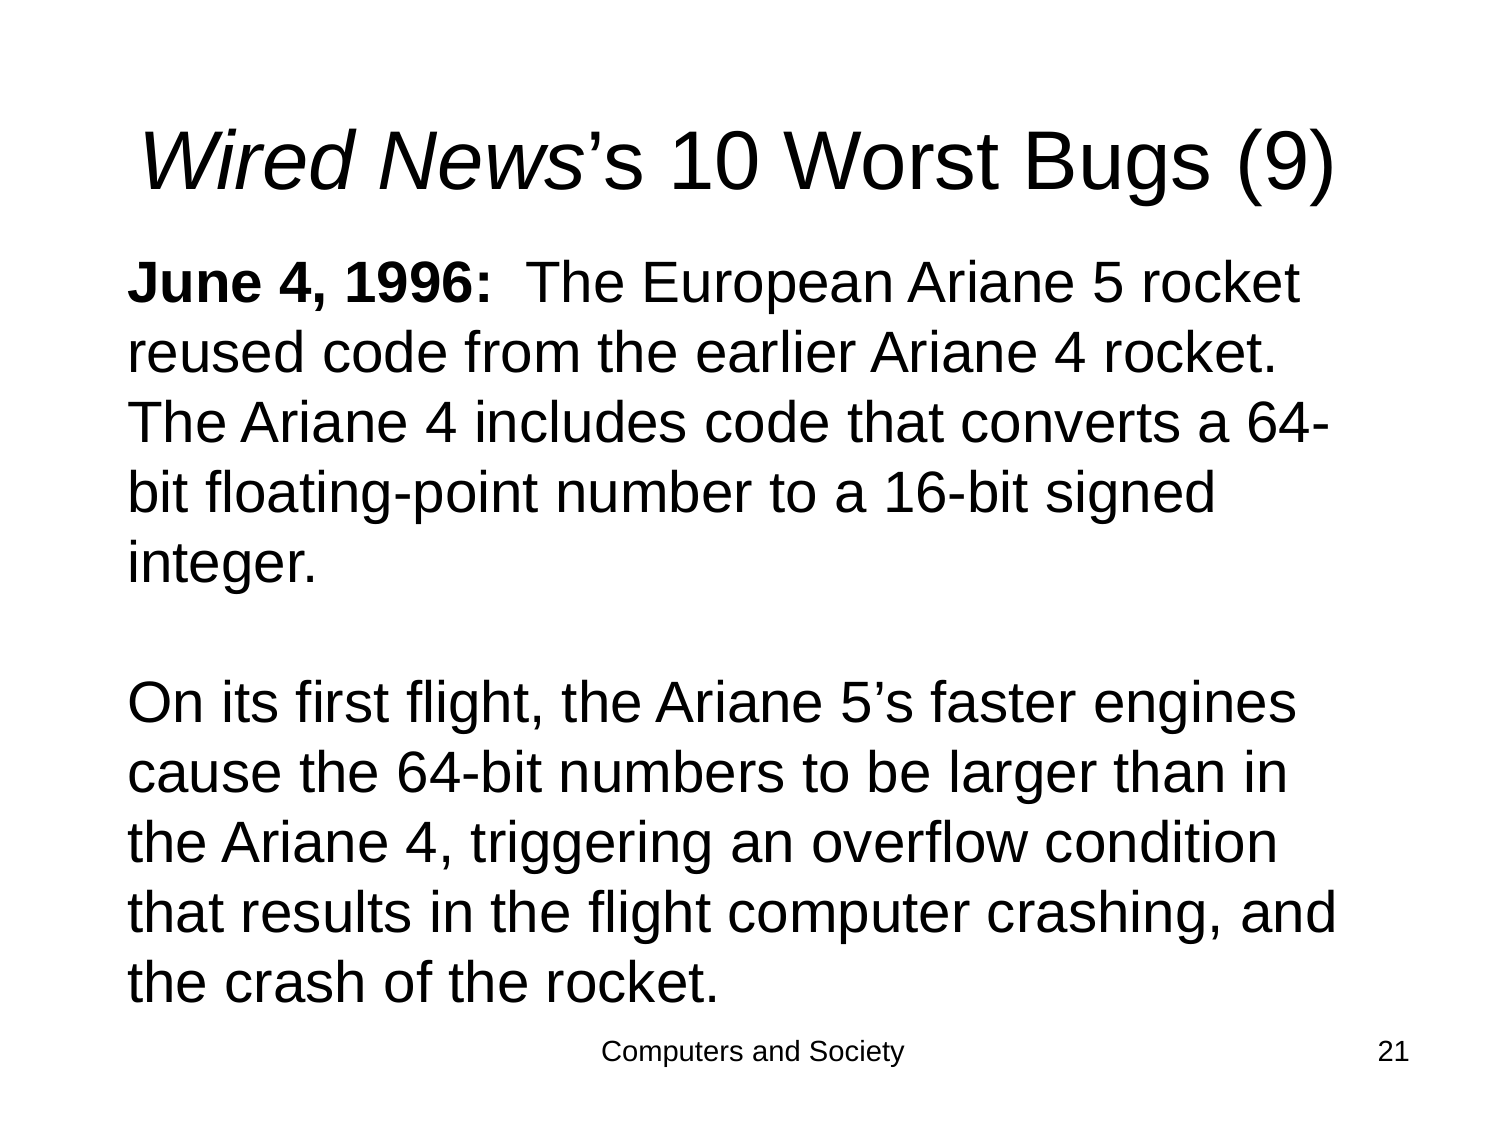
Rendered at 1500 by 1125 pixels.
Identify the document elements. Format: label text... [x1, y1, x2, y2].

footer Computers and Society [440, 1024, 1067, 1103]
title Wired News’s 10 Worst Bugs (9) [112, 74, 1388, 236]
slide_number 21 [1074, 1024, 1426, 1103]
text_box June 4, 1996: The European Ariane 5 rocket reused code from the earlier Ariane 4 rocket. The Ariane 4 includes code that converts a 64-bit floating-point number to a 16-bit signed integer. On its first flight, the Ariane 5’s faster engines cause the 64-bit numbers to be larger than in the Ariane 4, triggering an overflow condition that results in the flight computer crashing, and the crash of the rocket. [112, 236, 1388, 1022]
